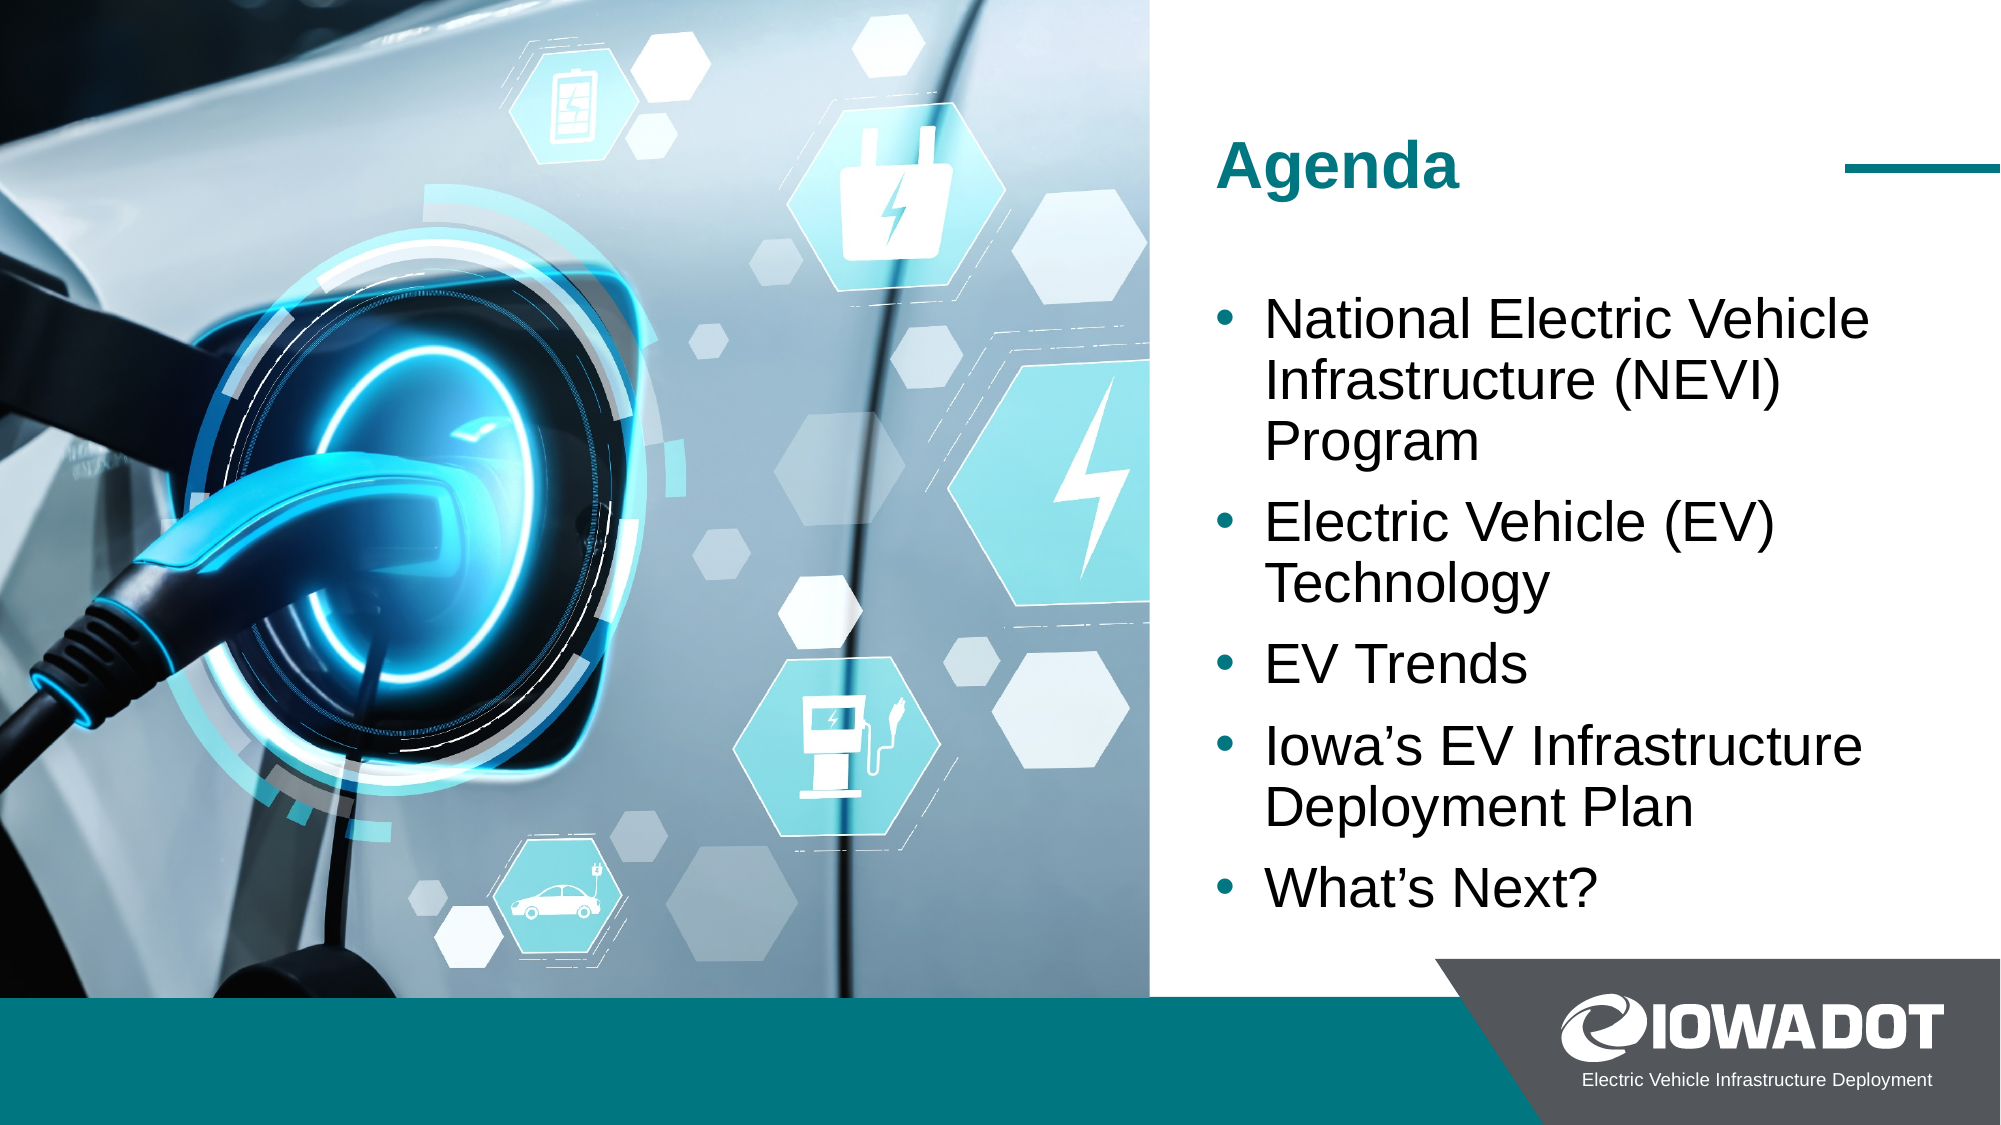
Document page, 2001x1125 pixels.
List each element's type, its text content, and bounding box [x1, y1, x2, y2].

list National Electric Vehicle Infrastructure (NEVI) Program Electric Vehicle (EV) Technology EV Trends Iowa’s EV Infrastructure Deployment Plan What’s Next? [1200, 282, 1888, 939]
picture [1558, 992, 1947, 1063]
picture [0, 0, 1150, 998]
title Agenda [1199, 50, 1845, 283]
